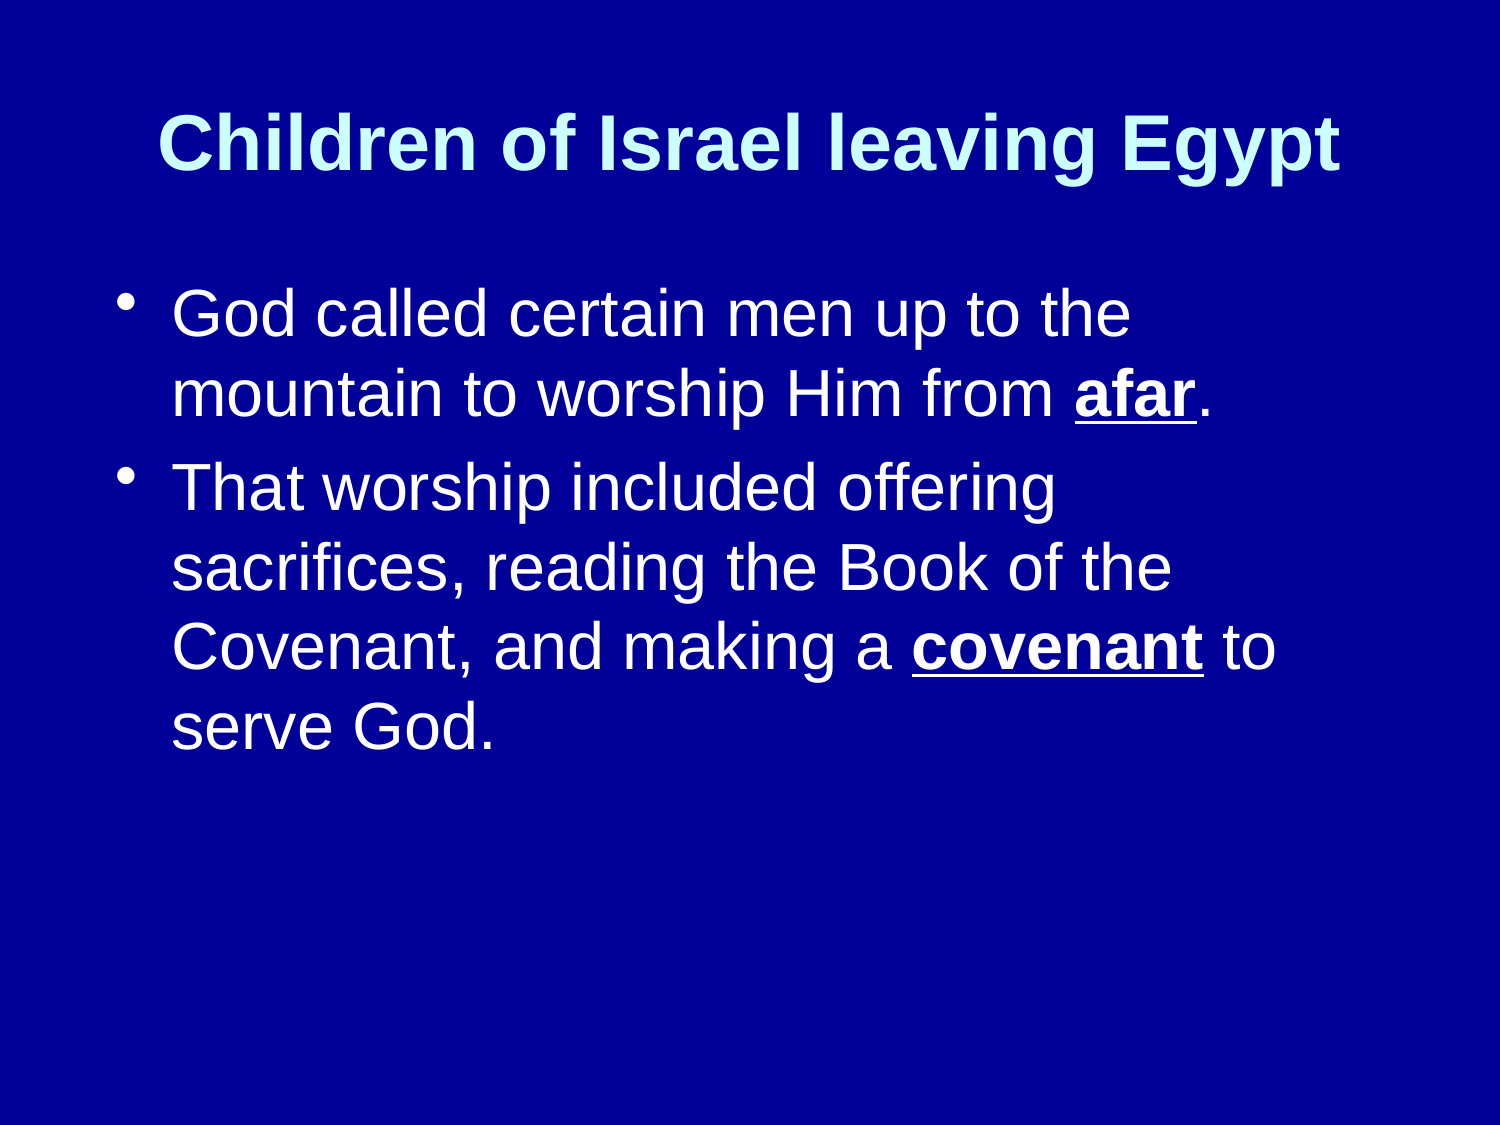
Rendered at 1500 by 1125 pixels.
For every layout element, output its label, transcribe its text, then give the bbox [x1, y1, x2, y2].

title Children of Israel leaving Egypt [74, 44, 1426, 233]
list God called certain men up to the mountain to worship Him from afar. That worship included offering sacrifices, reading the Book of the Covenant, and making a covenant to serve God. [99, 262, 1376, 1036]
